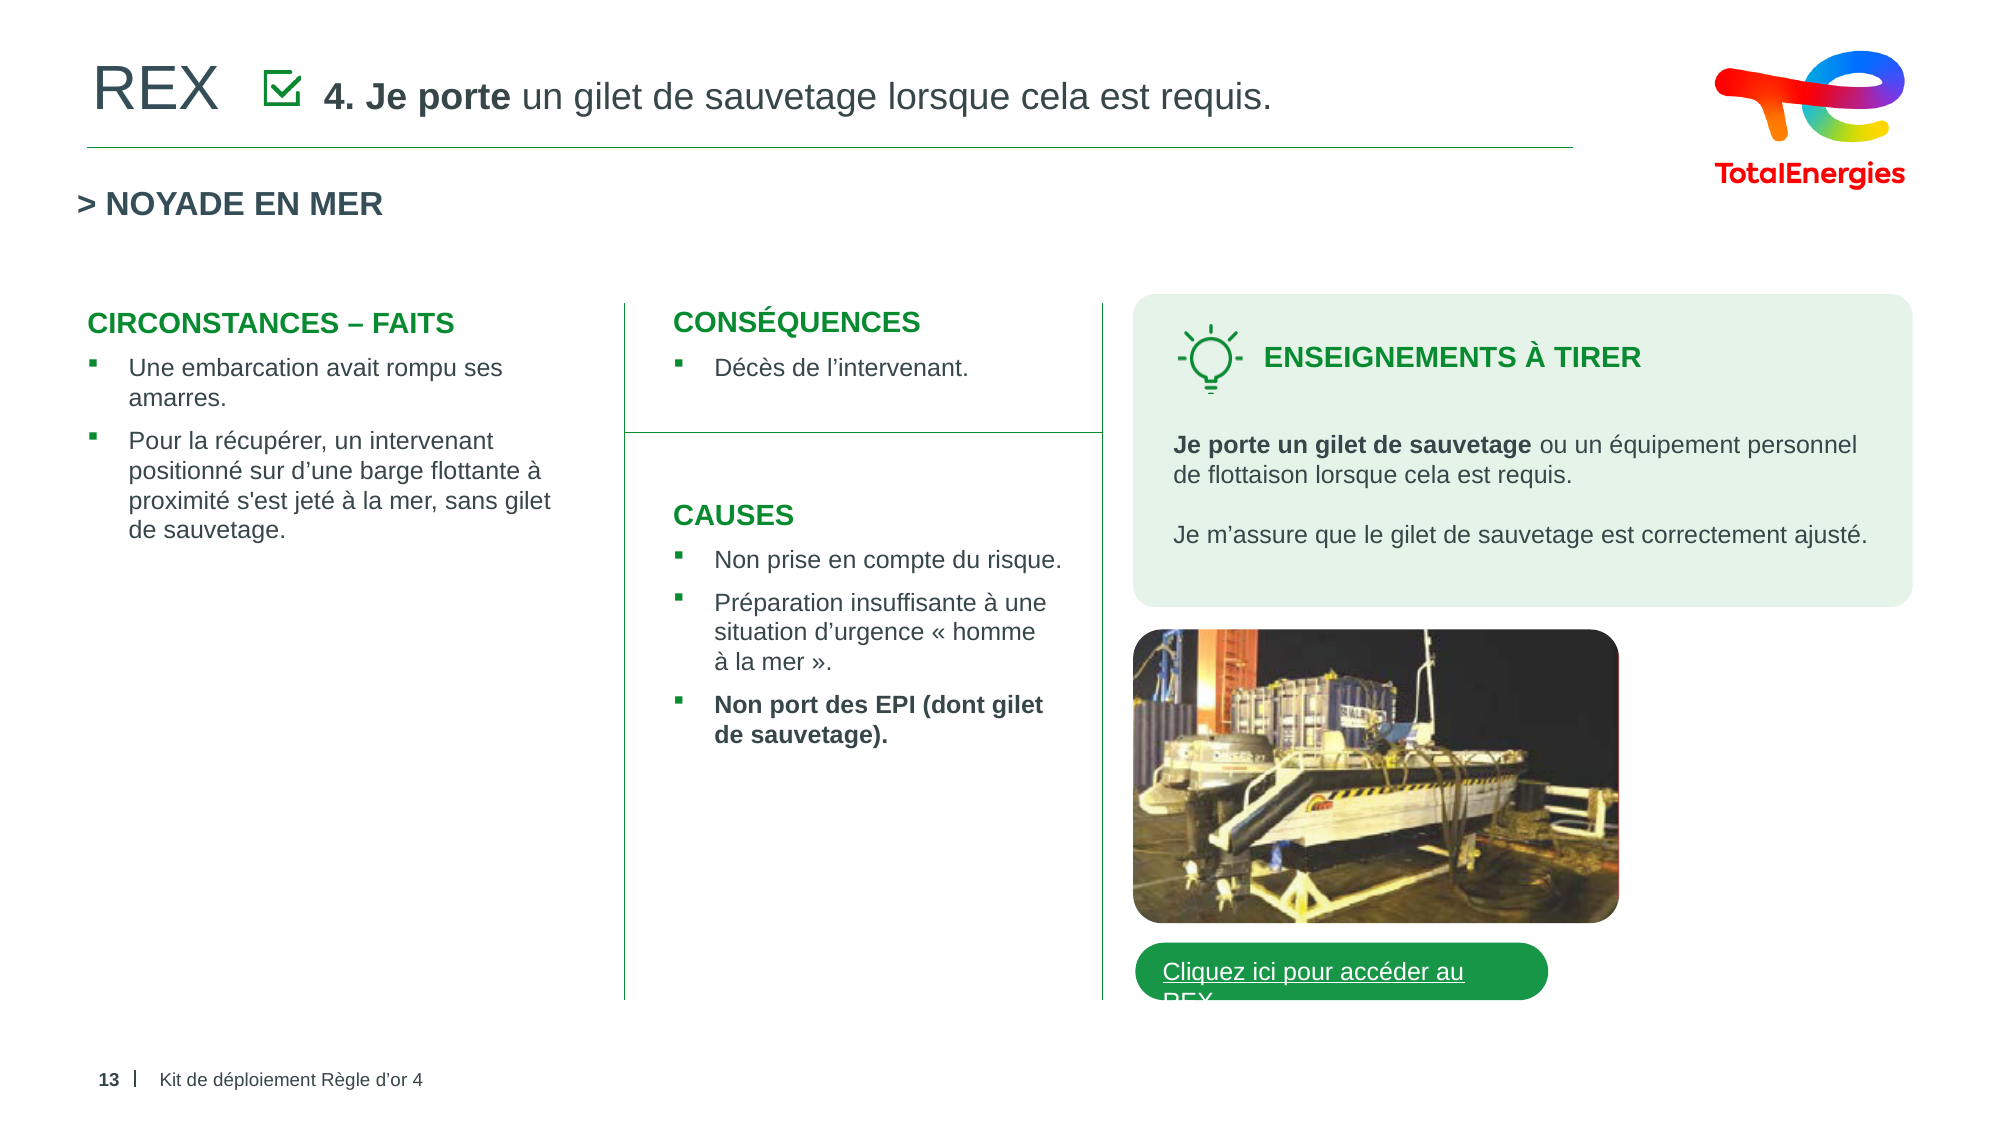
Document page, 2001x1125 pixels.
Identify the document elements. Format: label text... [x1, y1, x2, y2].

text_box [1132, 293, 1914, 609]
text_box CIRCONSTANCES – FAITS Une embarcation avait rompu ses amarres. Pour la récupérer, un intervenant positionné sur d’une barge flottante à proximité s'est jeté à la mer, sans gilet de sauvetage. [87, 286, 595, 545]
text_box Cliquez ici pour accéder au REX [1162, 955, 1522, 1016]
footer Kit de déploiement Règle d’or 4 [144, 1058, 736, 1100]
text_box Je porte un gilet de sauvetage ou un équipement personnel de flottaison lorsque cela est requis. Je m’assure que le gilet de sauvetage est correctement ajusté. [1173, 428, 1888, 579]
text_box ENSEIGNEMENTS À TIRER [1263, 338, 1671, 374]
text_box CONSÉQUENCES Décès de l’intervenant. [673, 286, 1046, 382]
list 4. Je porte un gilet de sauvetage lorsque cela est requis. [308, 64, 1549, 144]
picture [1177, 324, 1243, 394]
text_box > NOYADE EN MER [77, 182, 1418, 216]
text_box CAUSES Non prise en compte du risque. Préparation insuffisante à une situation d’urgence « homme à la mer ». Non port des EPI (dont gilet de sauvetage). [673, 478, 1065, 749]
text_box [1134, 941, 1550, 1002]
title REX [77, 39, 1672, 138]
picture [1133, 629, 1620, 924]
picture [1688, 24, 1931, 216]
picture [263, 70, 301, 106]
slide_number 13 [40, 1058, 135, 1100]
